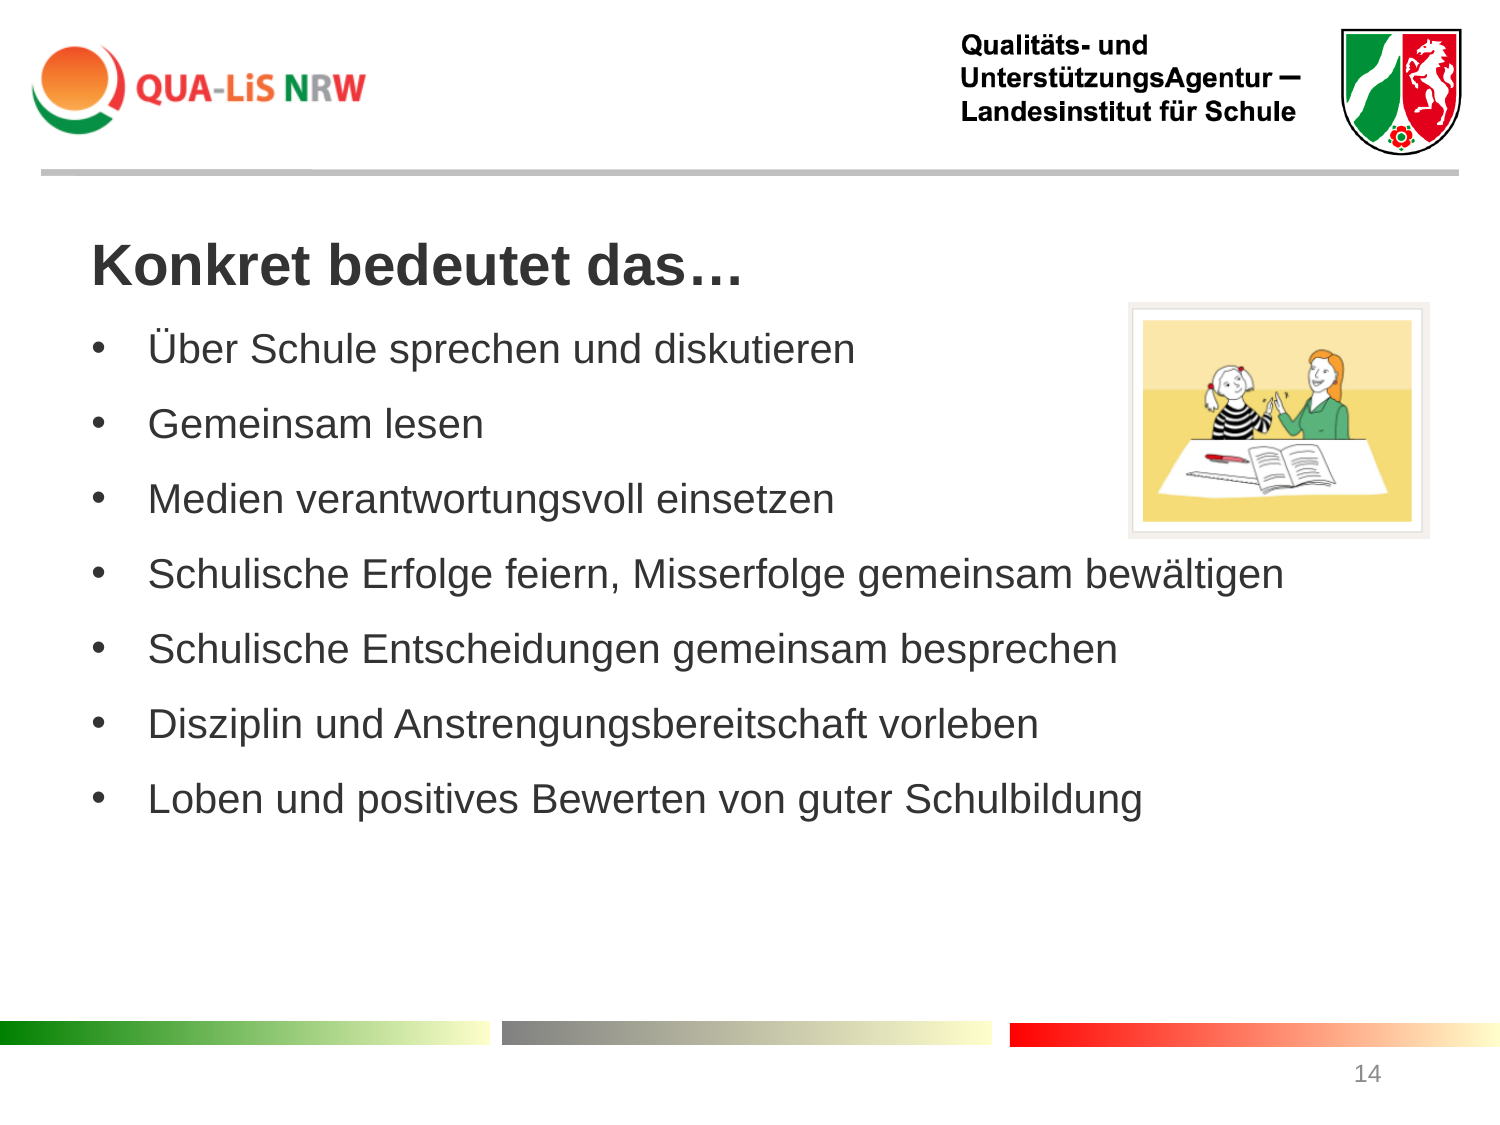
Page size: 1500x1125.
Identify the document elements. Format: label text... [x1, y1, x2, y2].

picture [1127, 302, 1430, 539]
text_box [512, 1042, 988, 1103]
text_box Konkret bedeutet das… Über Schule sprechen und diskutieren Gemeinsam lesen Medien verantwortungsvoll einsetzen Schulische Erfolge feiern, Misserfolge gemeinsam bewältigen Schulische Entscheidungen gemeinsam besprechen Disziplin und Anstrengungsbereitschaft vorleben Loben und positives Bewerten von guter Schulbildung [76, 184, 1471, 920]
slide_number 14 [1059, 1042, 1397, 1103]
picture [938, 19, 1471, 162]
picture [29, 39, 372, 138]
